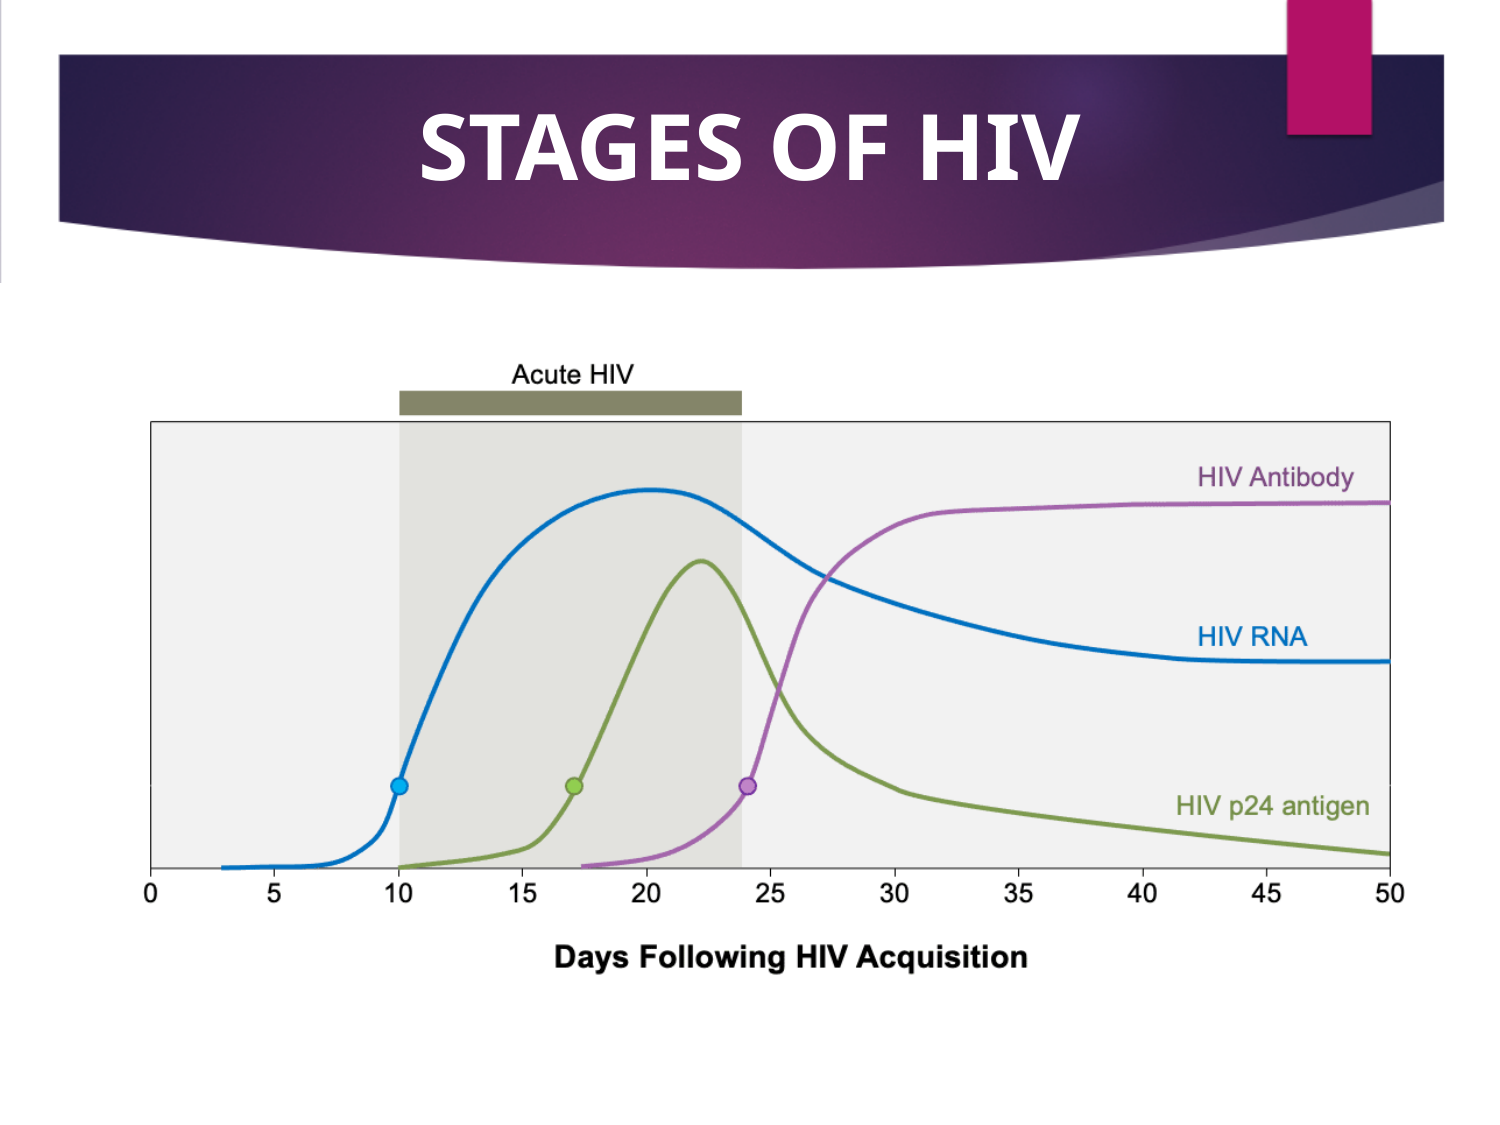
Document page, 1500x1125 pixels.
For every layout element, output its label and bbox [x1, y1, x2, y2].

picture [70, 343, 1448, 1005]
picture [0, 0, 1500, 284]
